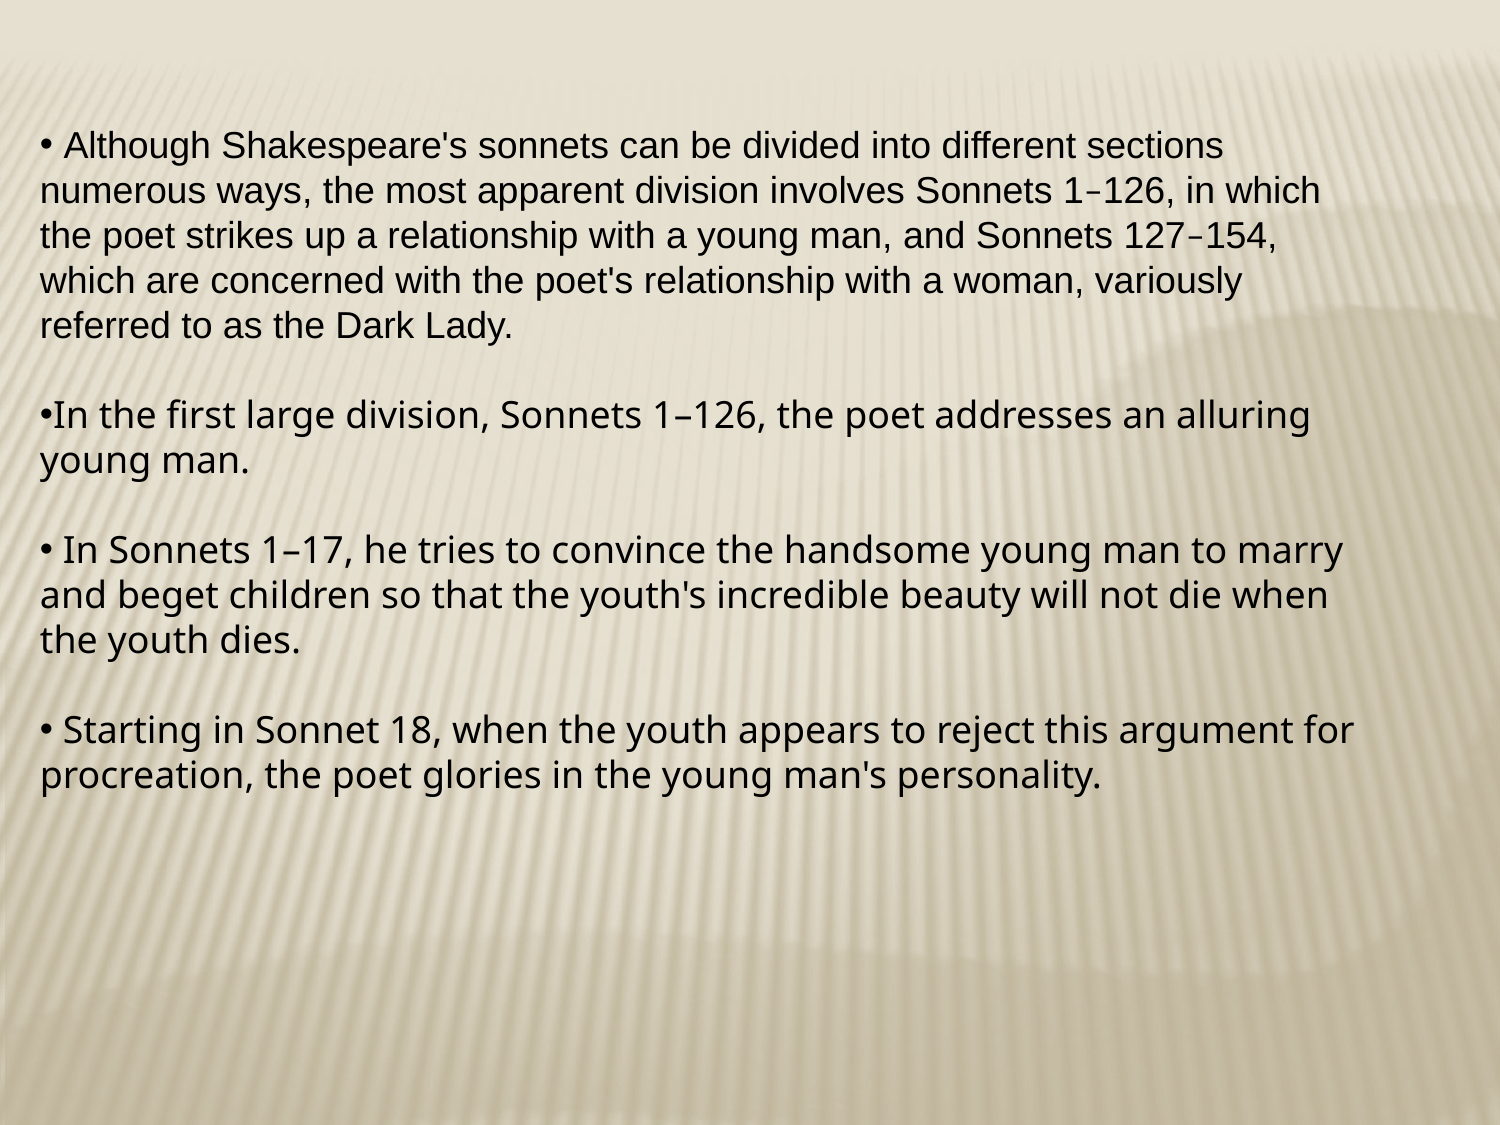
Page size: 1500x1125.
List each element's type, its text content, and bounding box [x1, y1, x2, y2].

text_box Although Shakespeare's sonnets can be divided into different sections numerous ways, the most apparent division involves Sonnets 1–126, in which the poet strikes up a relationship with a young man, and Sonnets 127–154, which are concerned with the poet's relationship with a woman, variously referred to as the Dark Lady. In the first large division, Sonnets 1–126, the poet addresses an alluring young man. In Sonnets 1–17, he tries to convince the handsome young man to marry and beget children so that the youth's incredible beauty will not die when the youth dies. Starting in Sonnet 18, when the youth appears to reject this argument for procreation, the poet glories in the young man's personality. [24, 68, 1398, 894]
